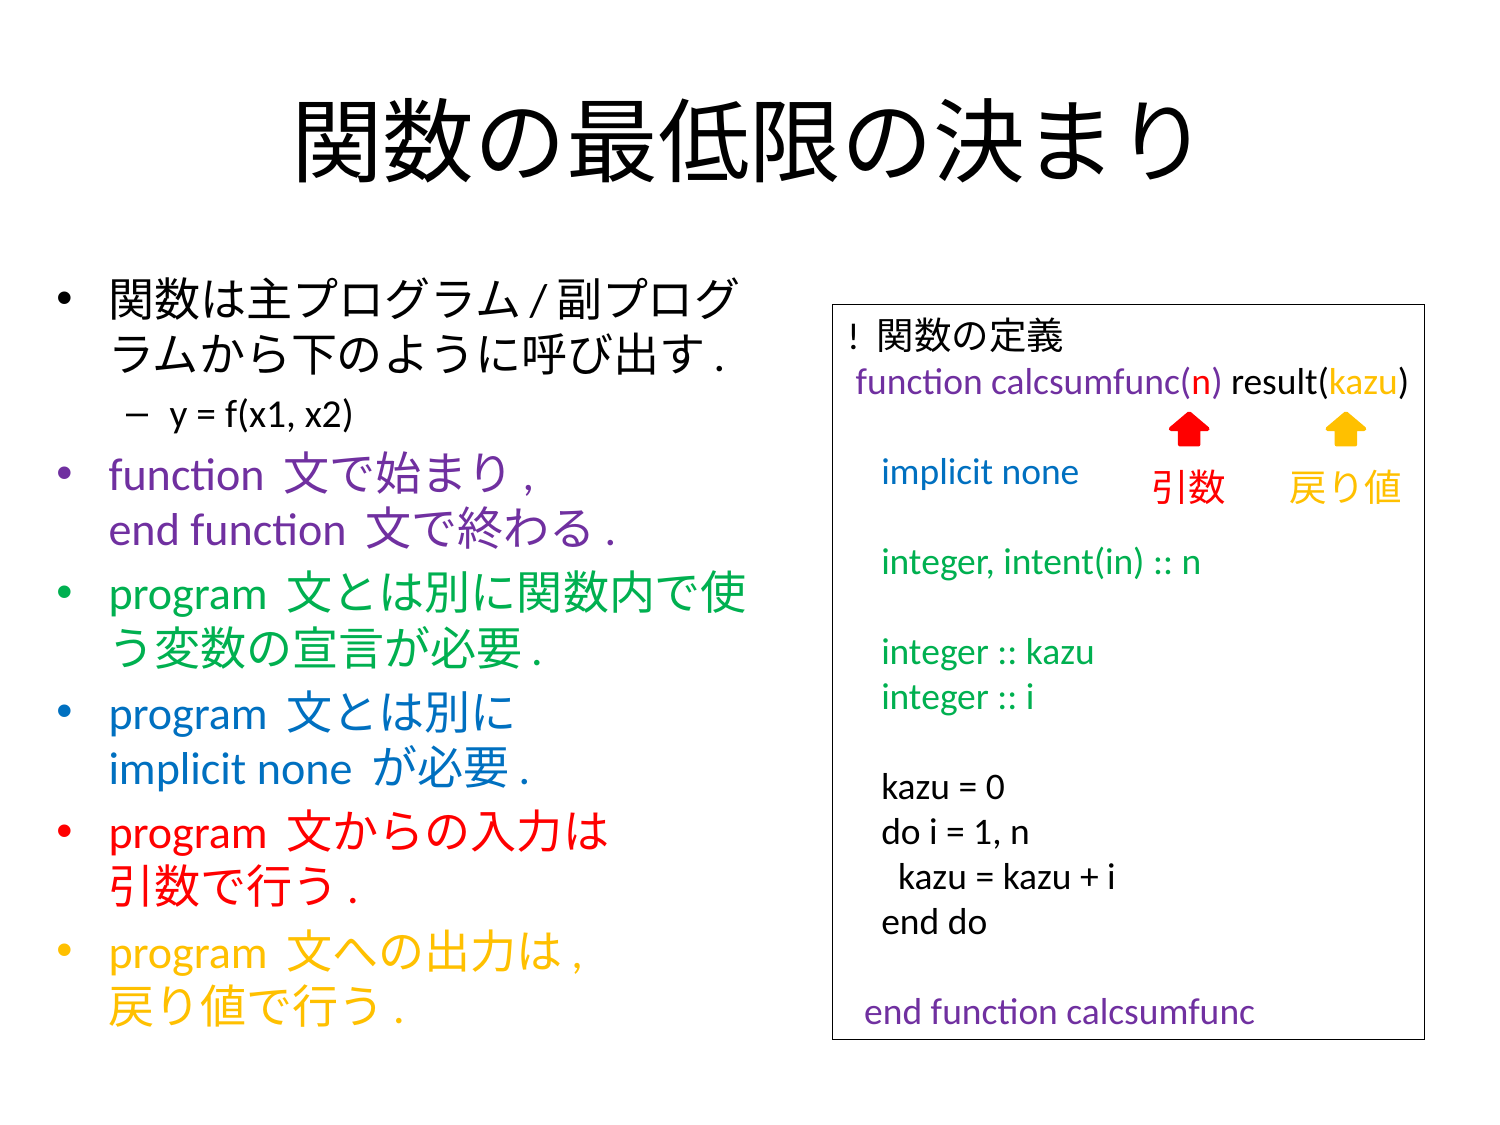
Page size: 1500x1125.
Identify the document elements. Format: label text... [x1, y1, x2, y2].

text_box [1168, 411, 1210, 447]
title 関数の最低限の決まり [75, 45, 1425, 233]
text_box 引数 [1136, 456, 1242, 516]
list 関数は主プログラム/副プログラムから下のように呼び出す. y = f(x1, x2) function 文で始まり, end function 文で終わる. program 文とは別に関数内で使う変数の宣言が必要. program 文とは別に implicit none が必要. program 文からの入力は 引数で行う. program 文への出力は, 戻り値で行う. [41, 262, 763, 1071]
text_box [1325, 411, 1367, 447]
text_box 戻り値 [1275, 456, 1418, 516]
text_box ! 関数の定義 function calcsumfunc(n) result(kazu) implicit none integer, intent(in) :: n integer :: kazu integer :: i kazu = 0 do i = 1, n kazu = kazu + i end do end function calcsumfunc [832, 304, 1425, 1040]
